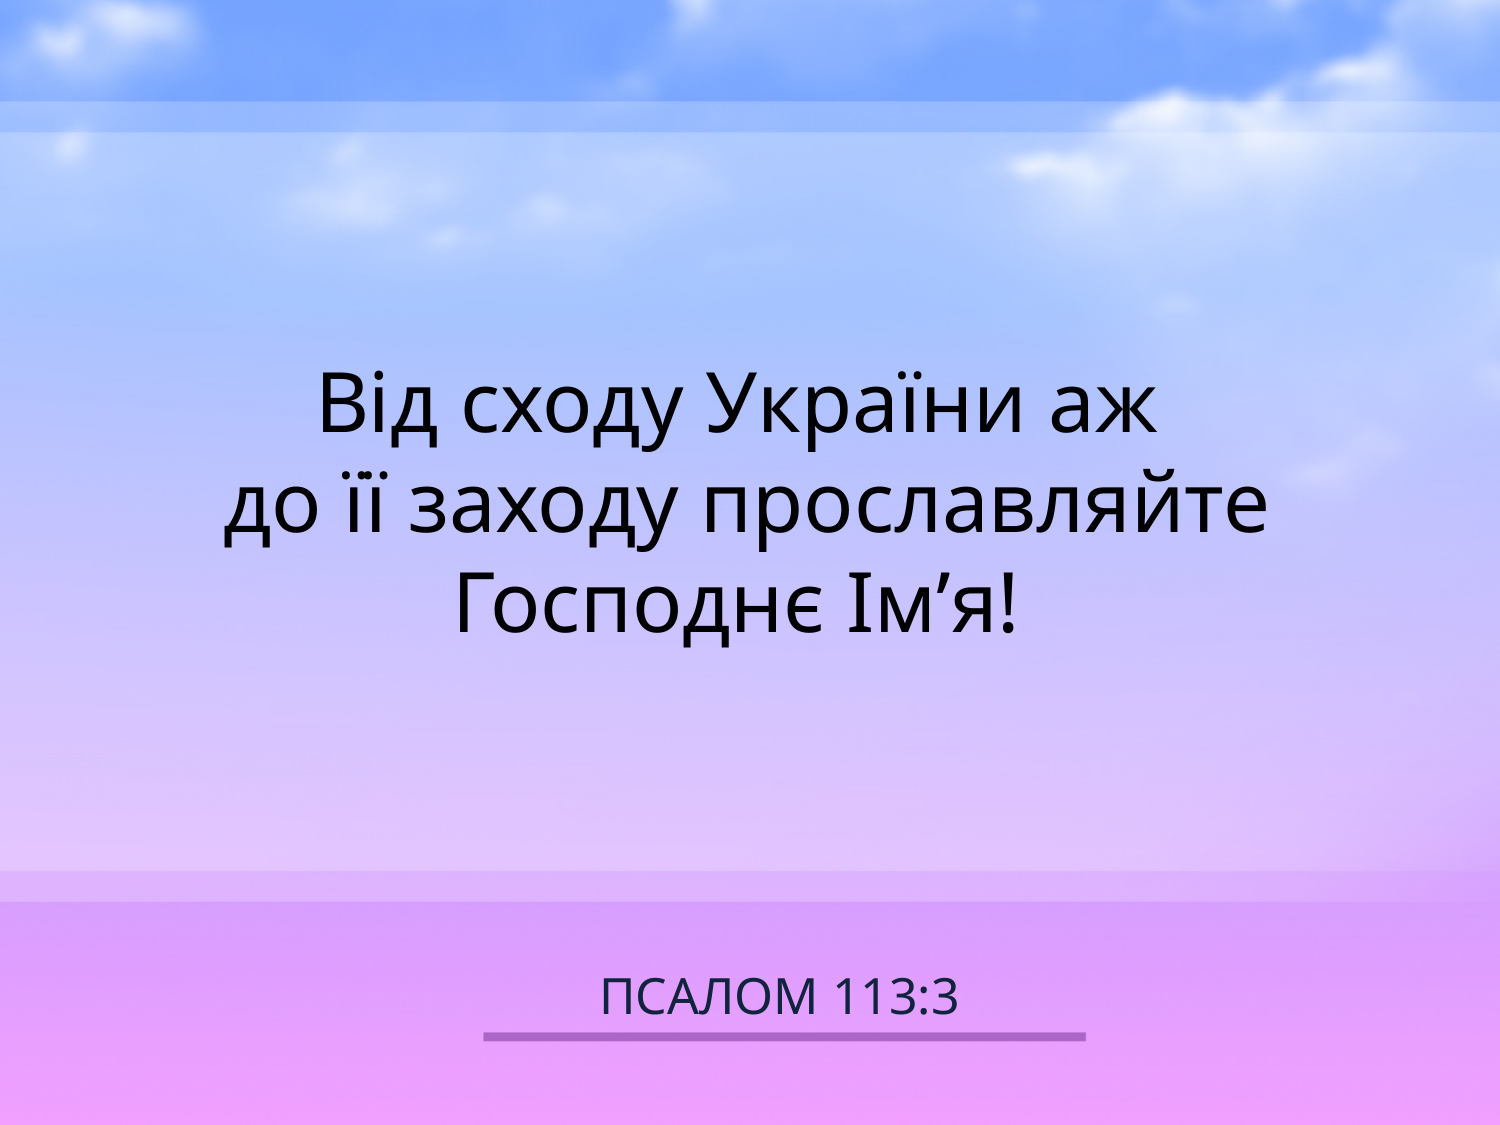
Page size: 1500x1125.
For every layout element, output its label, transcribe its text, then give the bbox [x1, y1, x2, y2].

picture [0, 0, 1500, 1125]
text_box Від сходу України аж до її заходу прославляйте Господнє Ім’я! [88, 184, 1407, 657]
title ПСАЛОМ 113:3 [537, 964, 1022, 1033]
